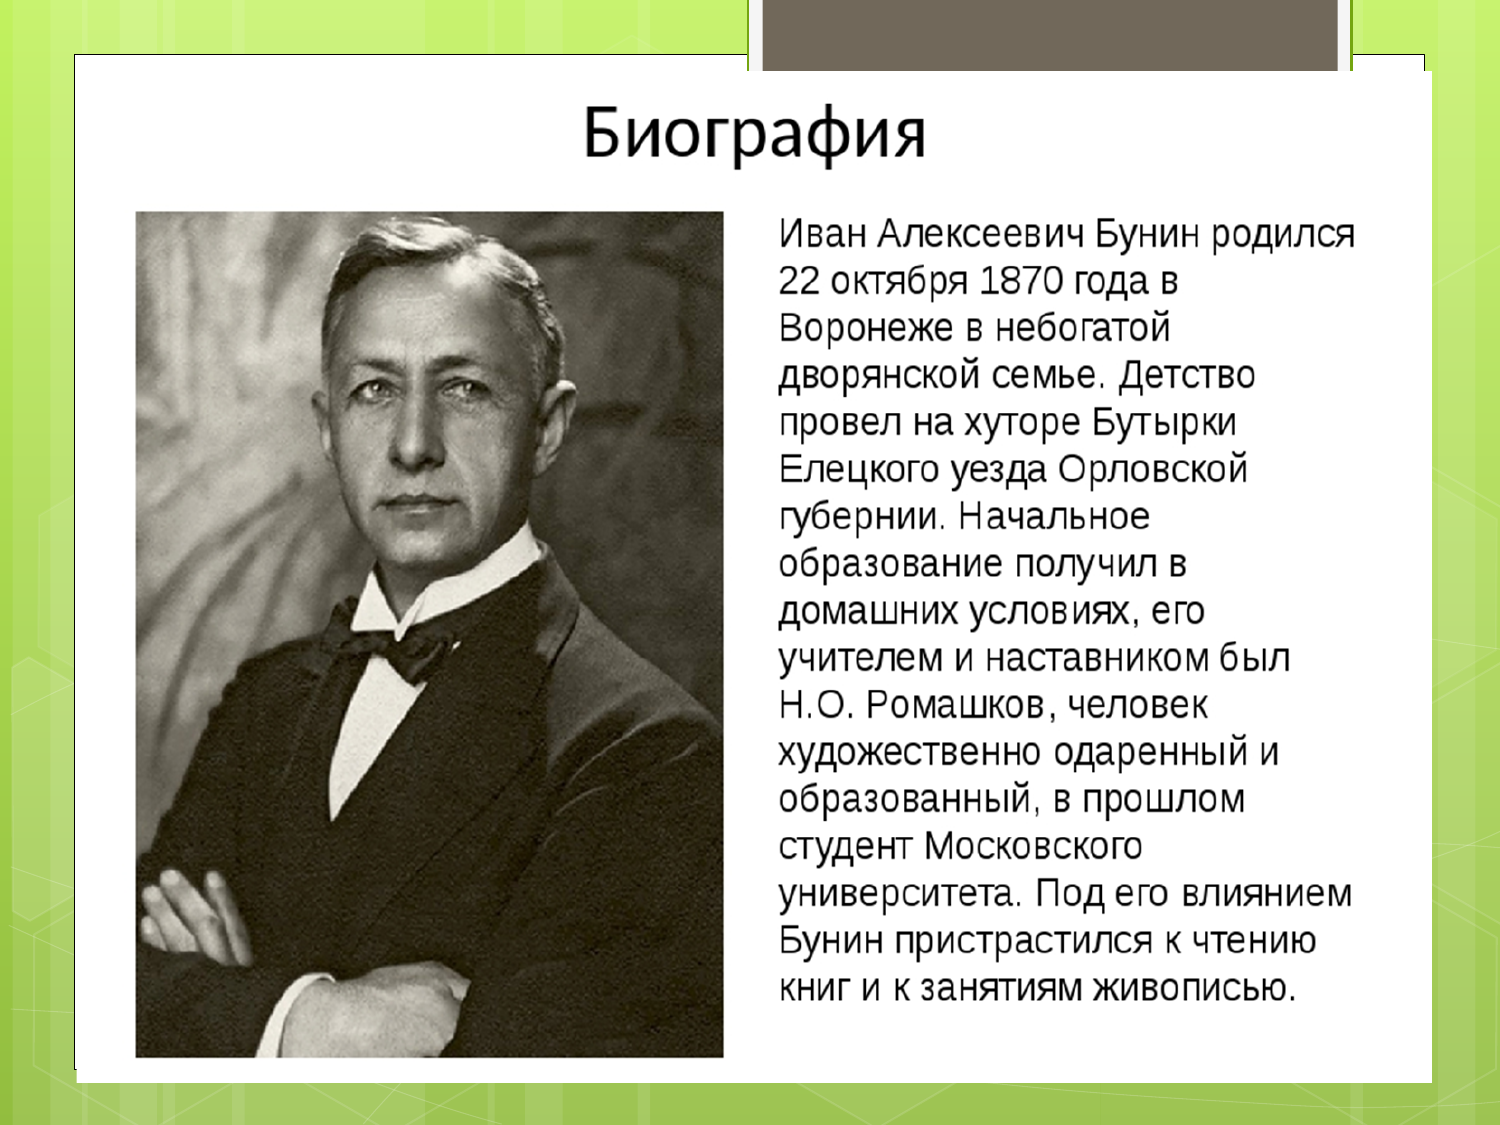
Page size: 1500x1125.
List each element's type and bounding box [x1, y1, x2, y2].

picture [76, 66, 1436, 1083]
